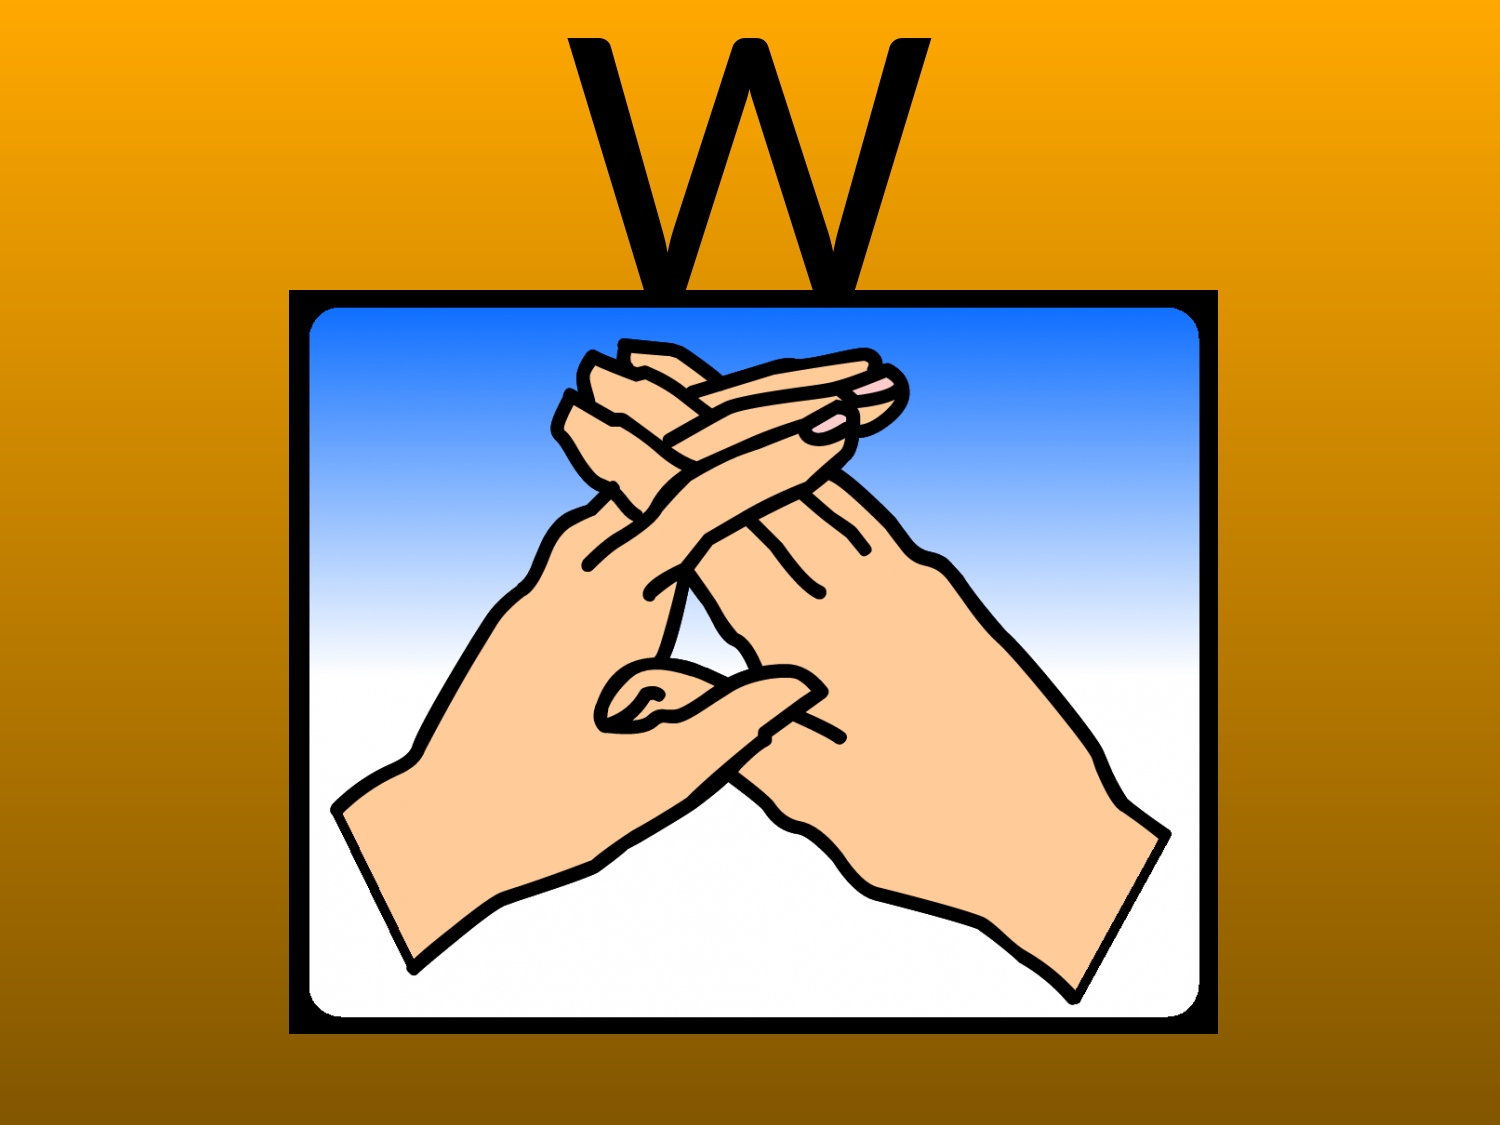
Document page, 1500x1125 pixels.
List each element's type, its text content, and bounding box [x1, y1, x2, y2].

title W [75, 45, 1425, 233]
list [289, 290, 1218, 1034]
